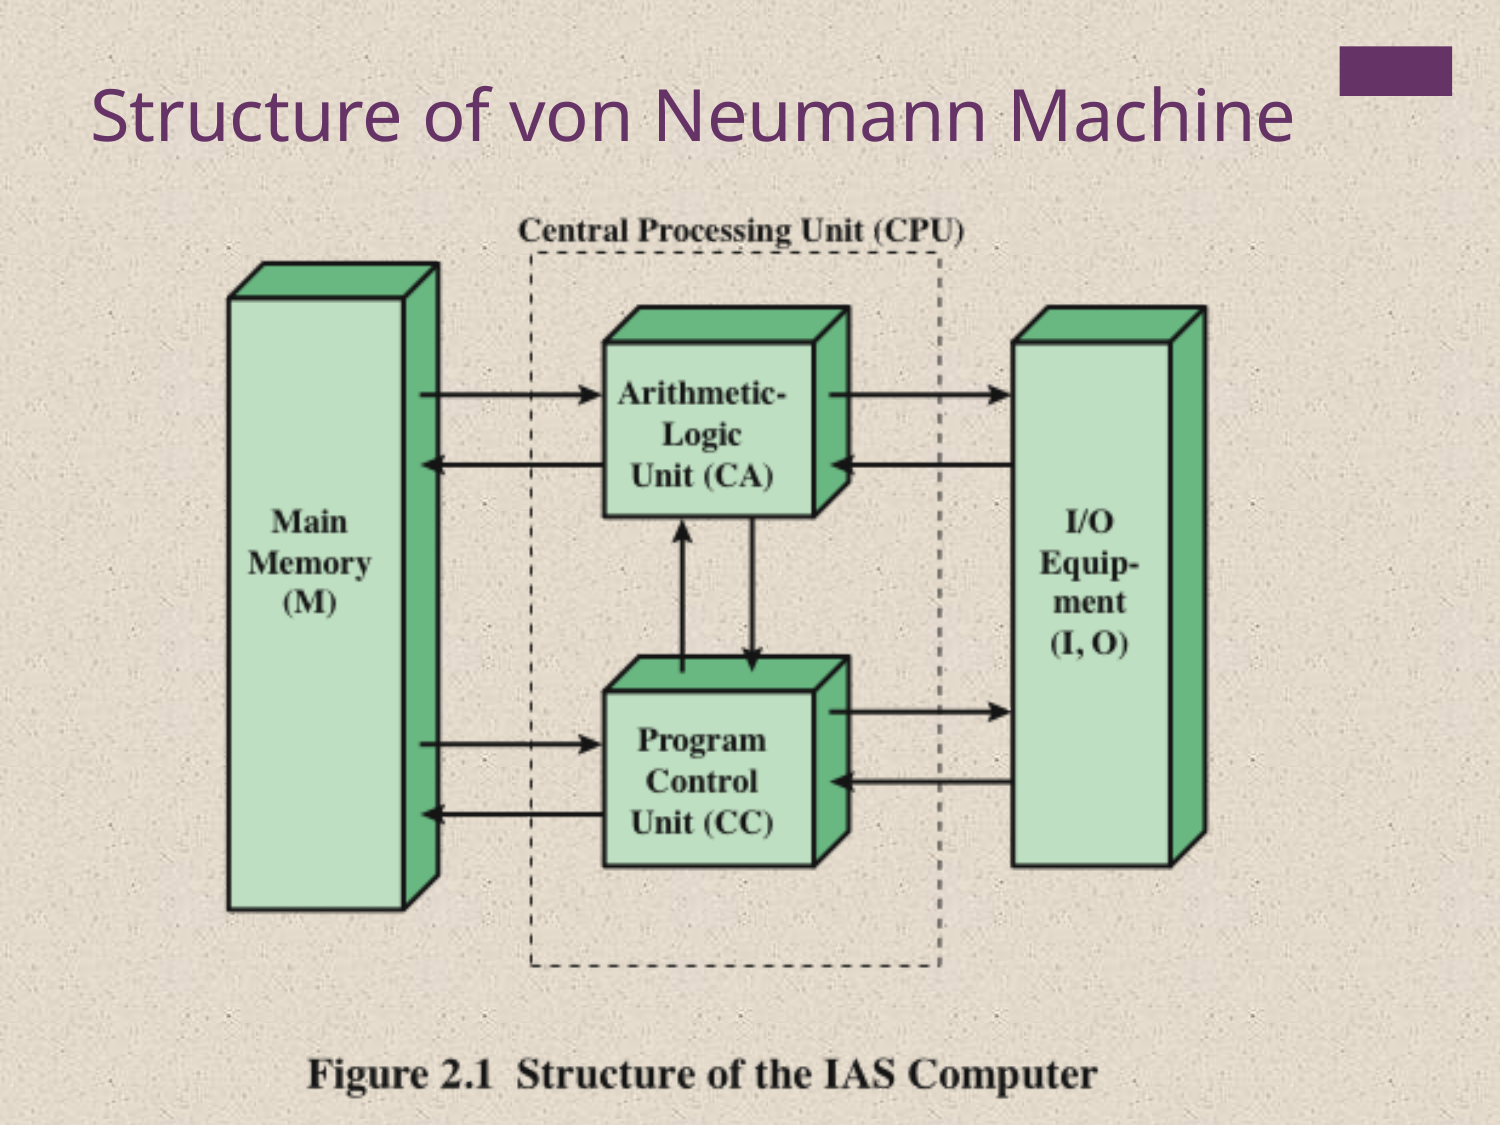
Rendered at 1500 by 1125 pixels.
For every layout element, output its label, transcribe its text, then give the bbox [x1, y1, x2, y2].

picture [124, 124, 1313, 1125]
picture [0, 0, 1500, 1125]
title Structure of von Neumann Machine [75, 62, 1315, 246]
